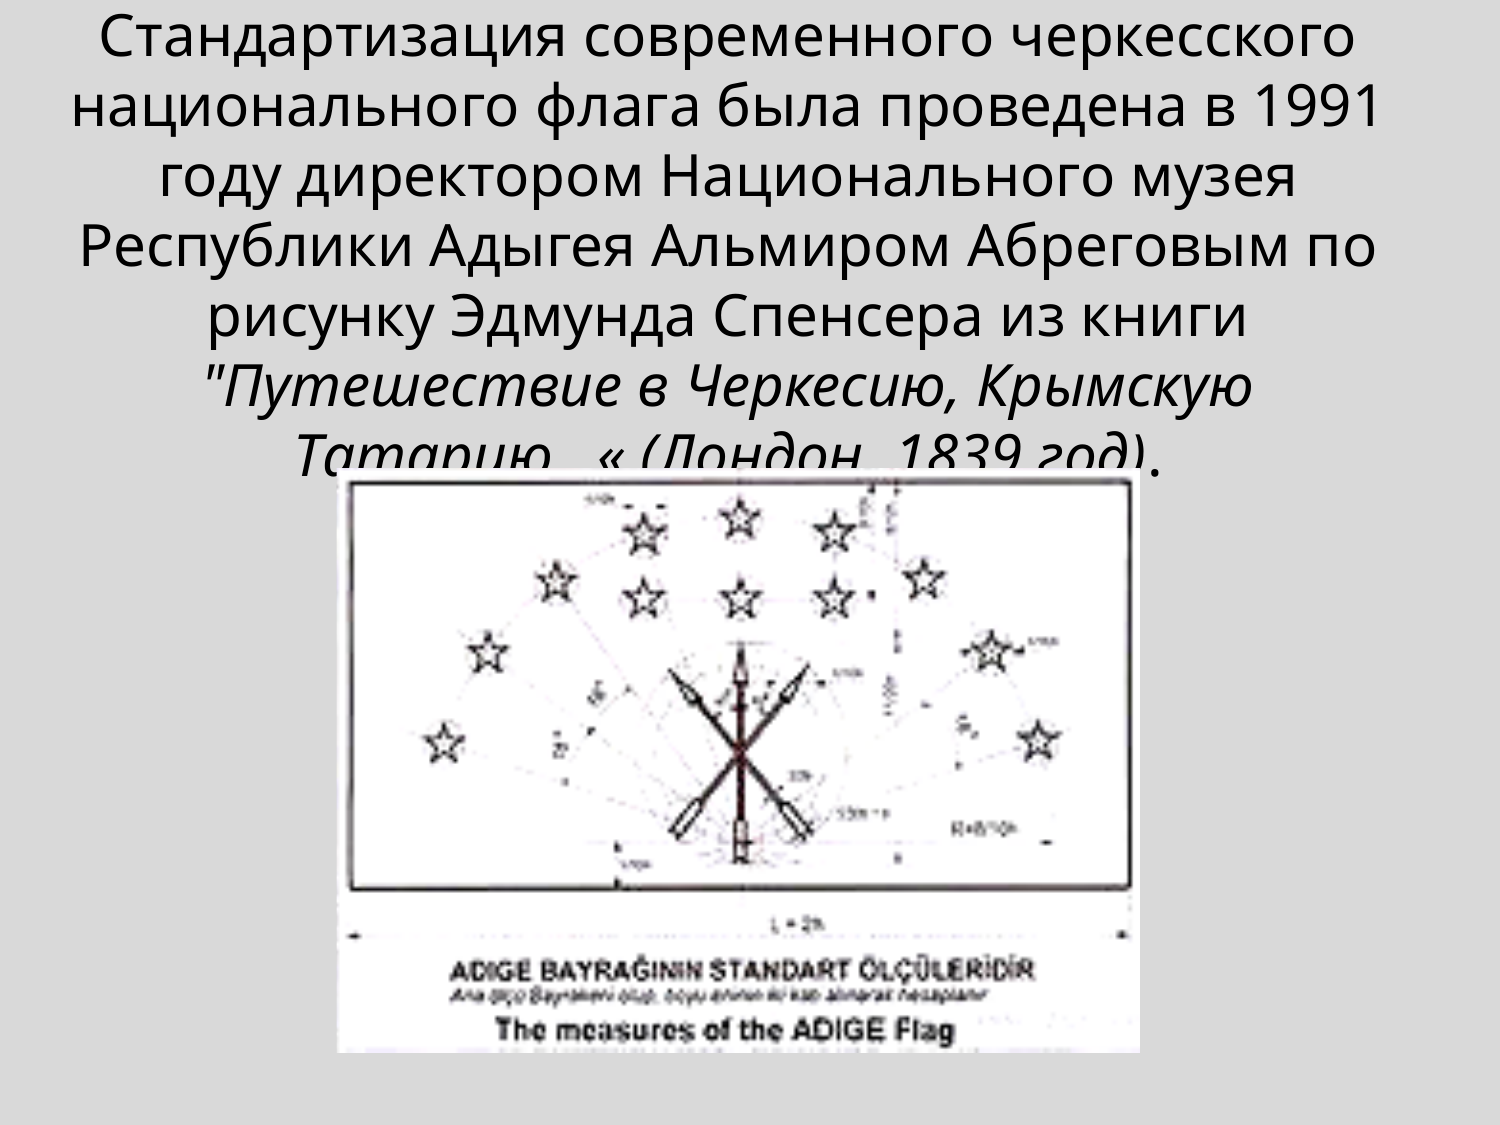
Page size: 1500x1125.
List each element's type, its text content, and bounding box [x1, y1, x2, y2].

title Стандартизация современного черкесского национального флага была проведена в 1991 году директором Национального музея Республики Адыгея Альмиром Абреговым по рисунку Эдмунда Спенсера из книги "Путешествие в Черкесию, Крымскую Татарию...« (Лондон, 1839 год). [53, 149, 1404, 337]
picture [336, 467, 1140, 1053]
